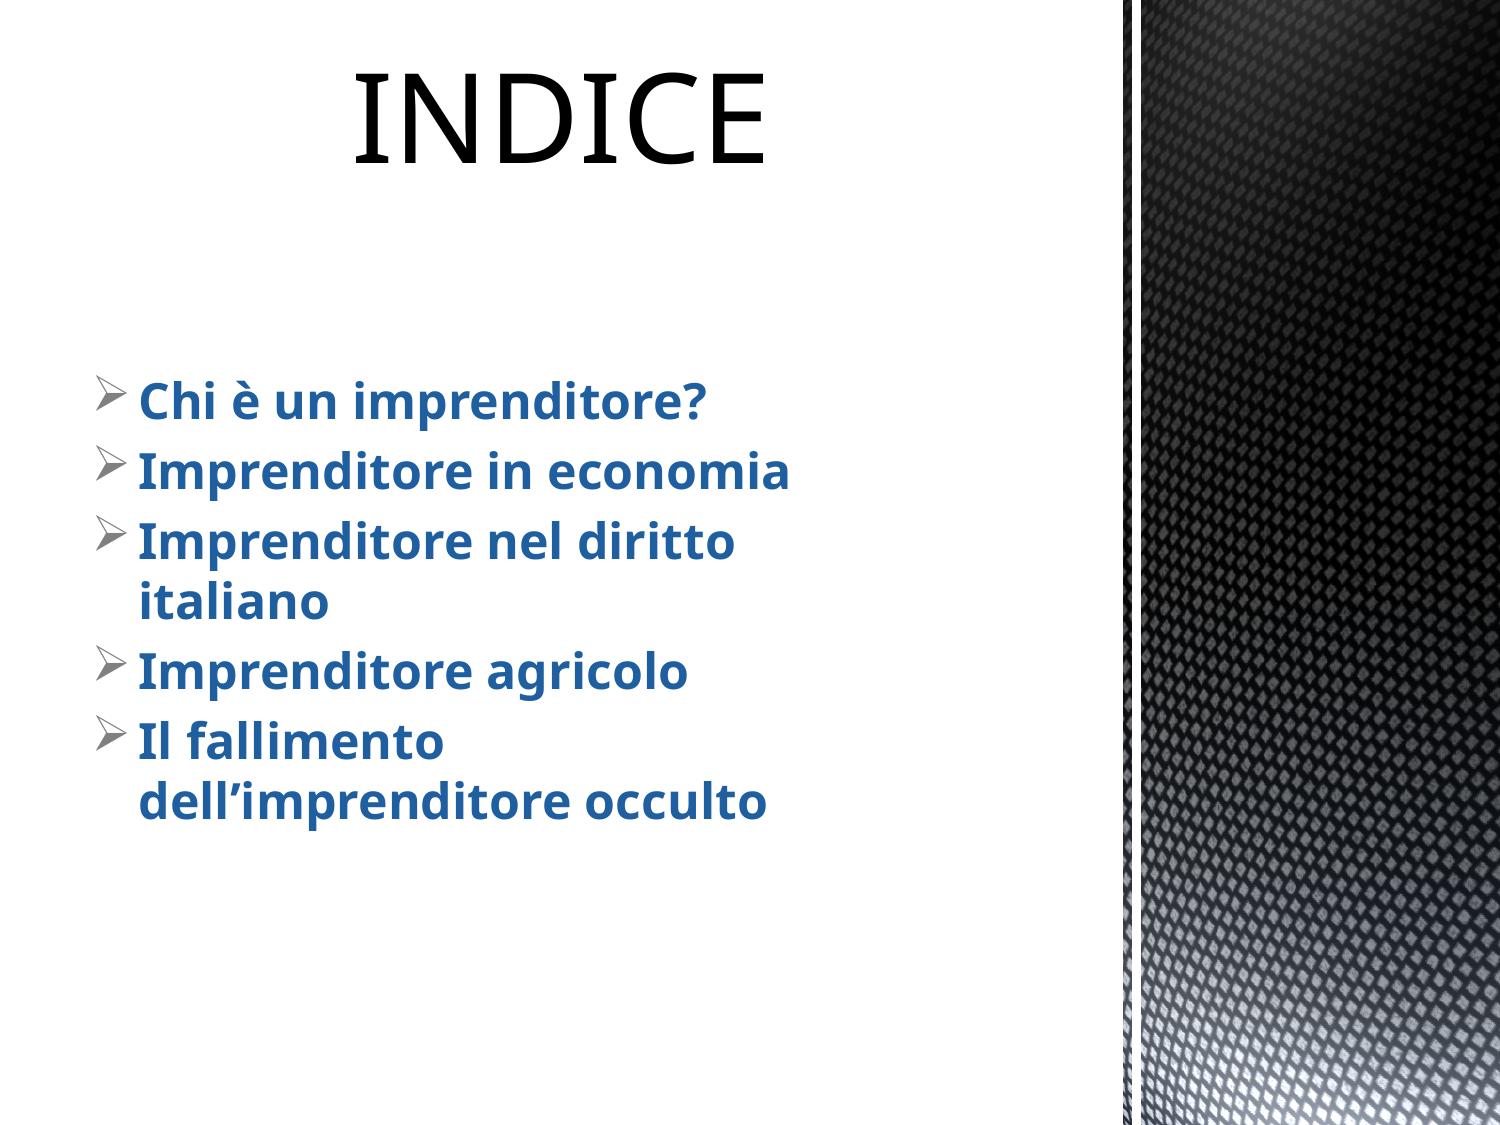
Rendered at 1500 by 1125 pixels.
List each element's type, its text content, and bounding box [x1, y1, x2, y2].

picture [1123, 0, 1500, 1125]
title INDICE [112, 42, 1010, 197]
subtitle Chi è un imprenditore? Imprenditore in economia Imprenditore nel diritto italiano Imprenditore agricolo Il fallimento dell’imprenditore occulto [76, 361, 904, 929]
